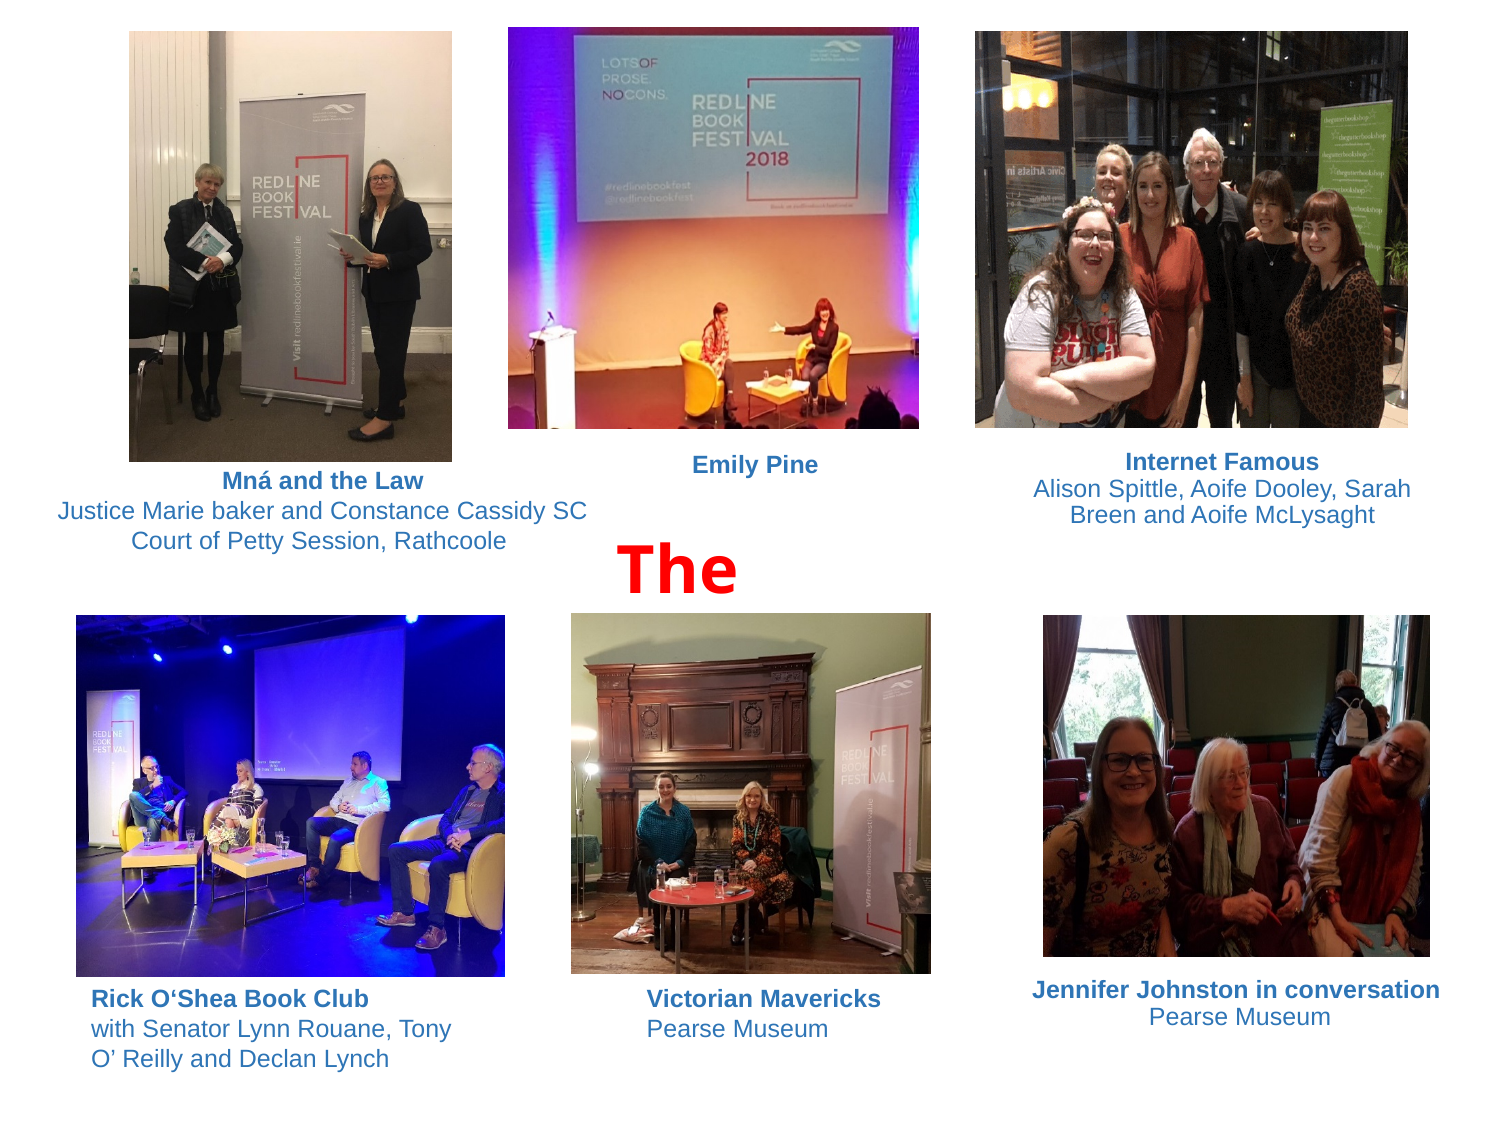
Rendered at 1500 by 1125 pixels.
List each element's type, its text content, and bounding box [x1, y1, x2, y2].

text_box Emily Pine [677, 441, 890, 486]
picture [975, 31, 1408, 428]
text_box Rick O‘Shea Book Club with Senator Lynn Rouane, Tony O’ Reilly and Declan Lynch [76, 974, 509, 1080]
picture [76, 615, 505, 977]
text_box Victorian Mavericks Pearse Museum [631, 975, 969, 1050]
picture [1043, 615, 1430, 957]
picture [129, 31, 452, 462]
text_box Mná and the Law Justice Marie baker and Constance Cassidy SC Court of Petty Session, Rathcoole [39, 457, 607, 562]
picture [508, 27, 919, 429]
text_box Internet Famous Alison Spittle, Aoife Dooley, Sarah Breen and Aoife McLysaght [987, 441, 1459, 537]
text_box The Events [602, 519, 928, 613]
text_box Jennifer Johnston in conversation Pearse Museum [1017, 969, 1457, 1039]
picture [571, 613, 931, 974]
